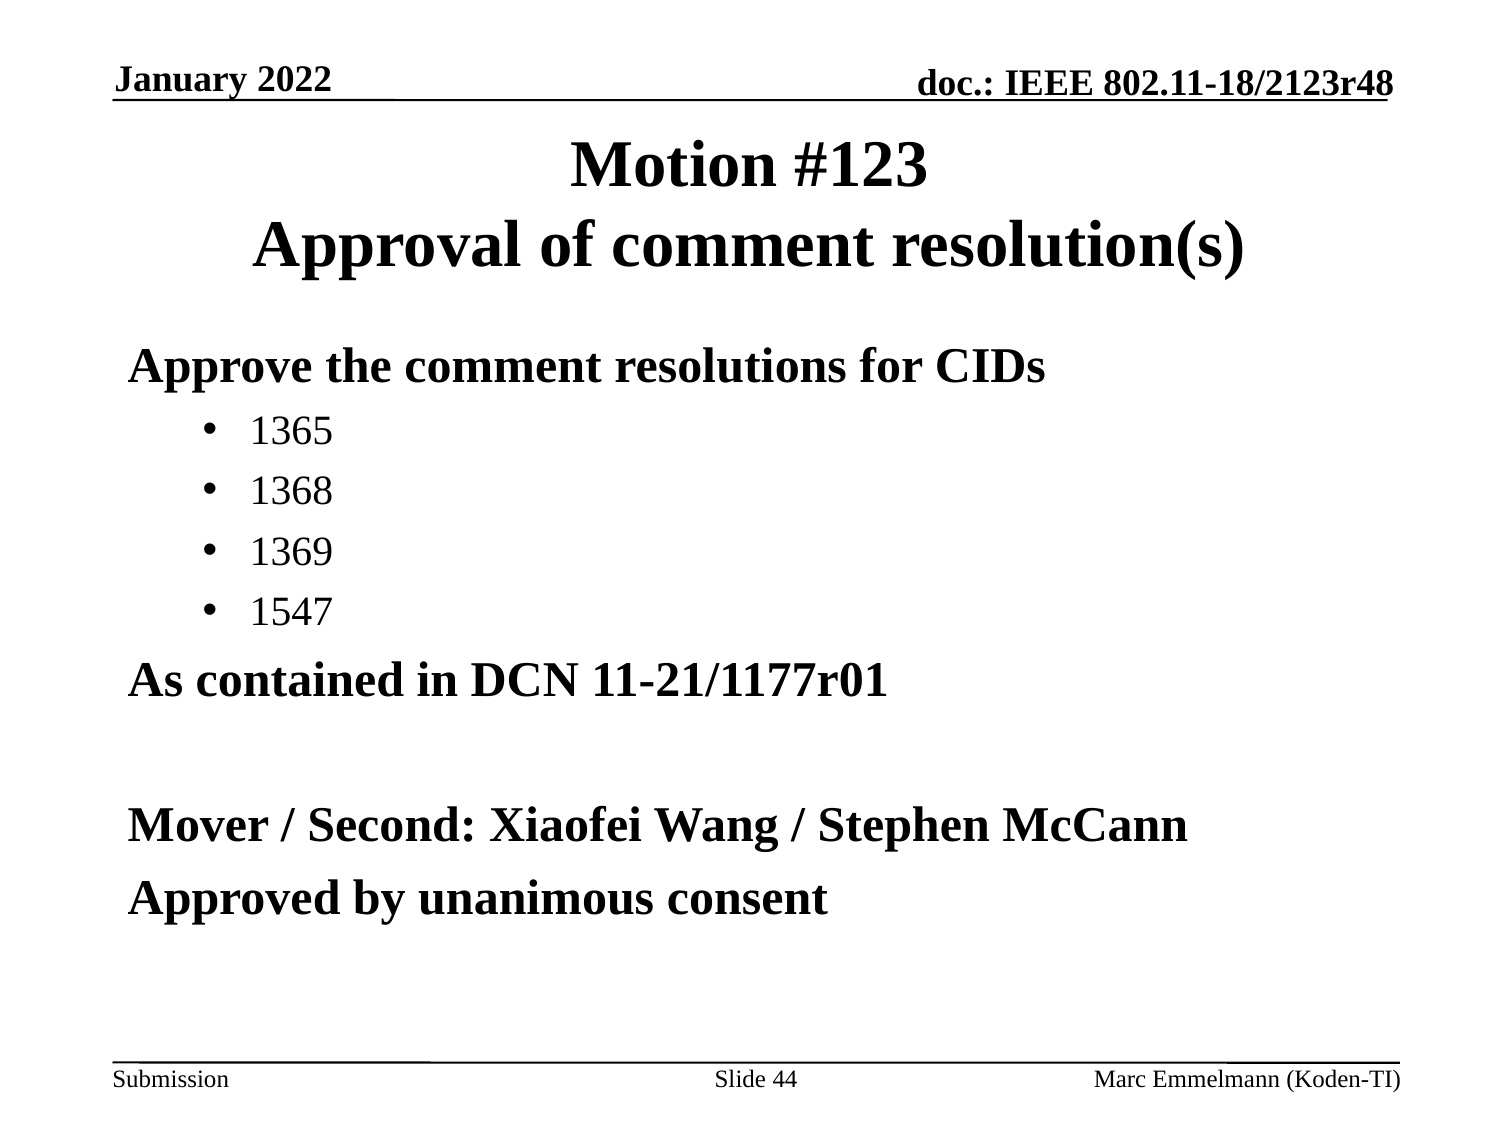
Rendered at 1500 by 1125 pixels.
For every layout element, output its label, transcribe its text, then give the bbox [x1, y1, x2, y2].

slide_number Slide 44 [712, 1061, 800, 1123]
title Motion #123 Approval of comment resolution(s) [112, 112, 1388, 288]
list Approve the comment resolutions for CIDs 1365 1368 1369 1547 As contained in DCN 11-21/1177r01 Mover / Second: Xiaofei Wang / Stephen McCann Approved by unanimous consent [112, 324, 1388, 1000]
footer Marc Emmelmann (Koden-TI) [878, 1061, 1402, 1093]
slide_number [114, 54, 423, 100]
